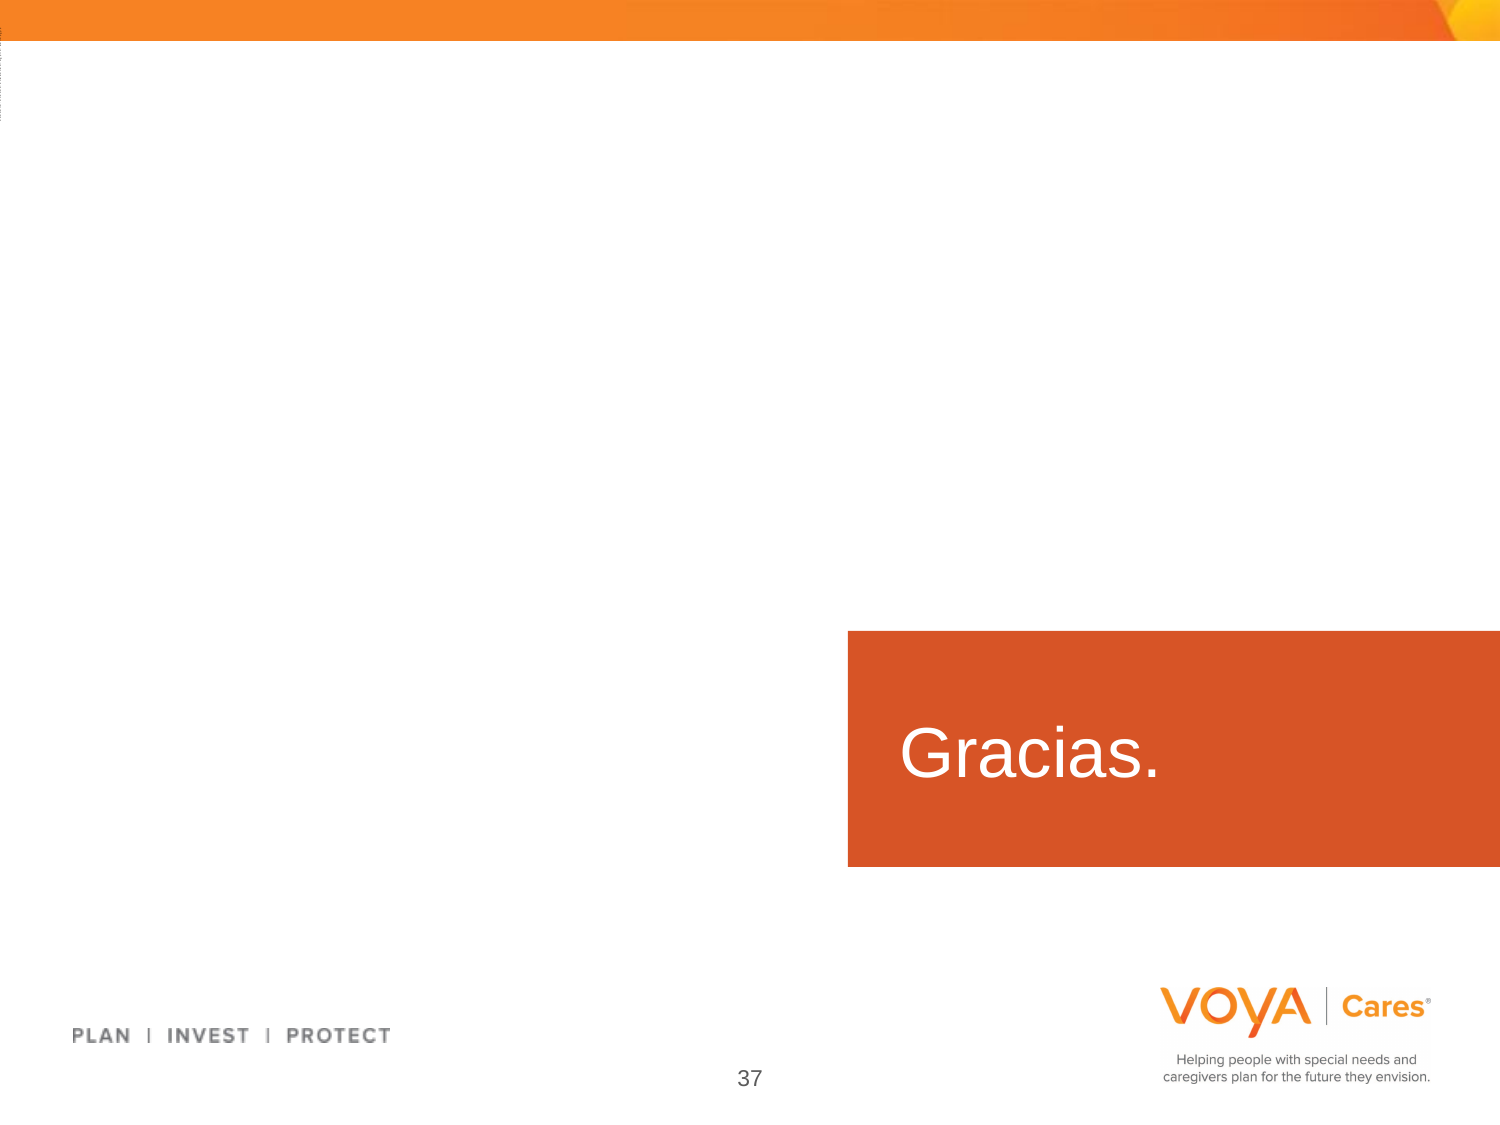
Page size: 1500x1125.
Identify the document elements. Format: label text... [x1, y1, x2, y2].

picture [1160, 987, 1431, 1084]
text_box Gracias. [884, 713, 1410, 785]
text_box [847, 630, 1500, 867]
picture [73, 1028, 390, 1043]
picture [0, 0, 1500, 41]
